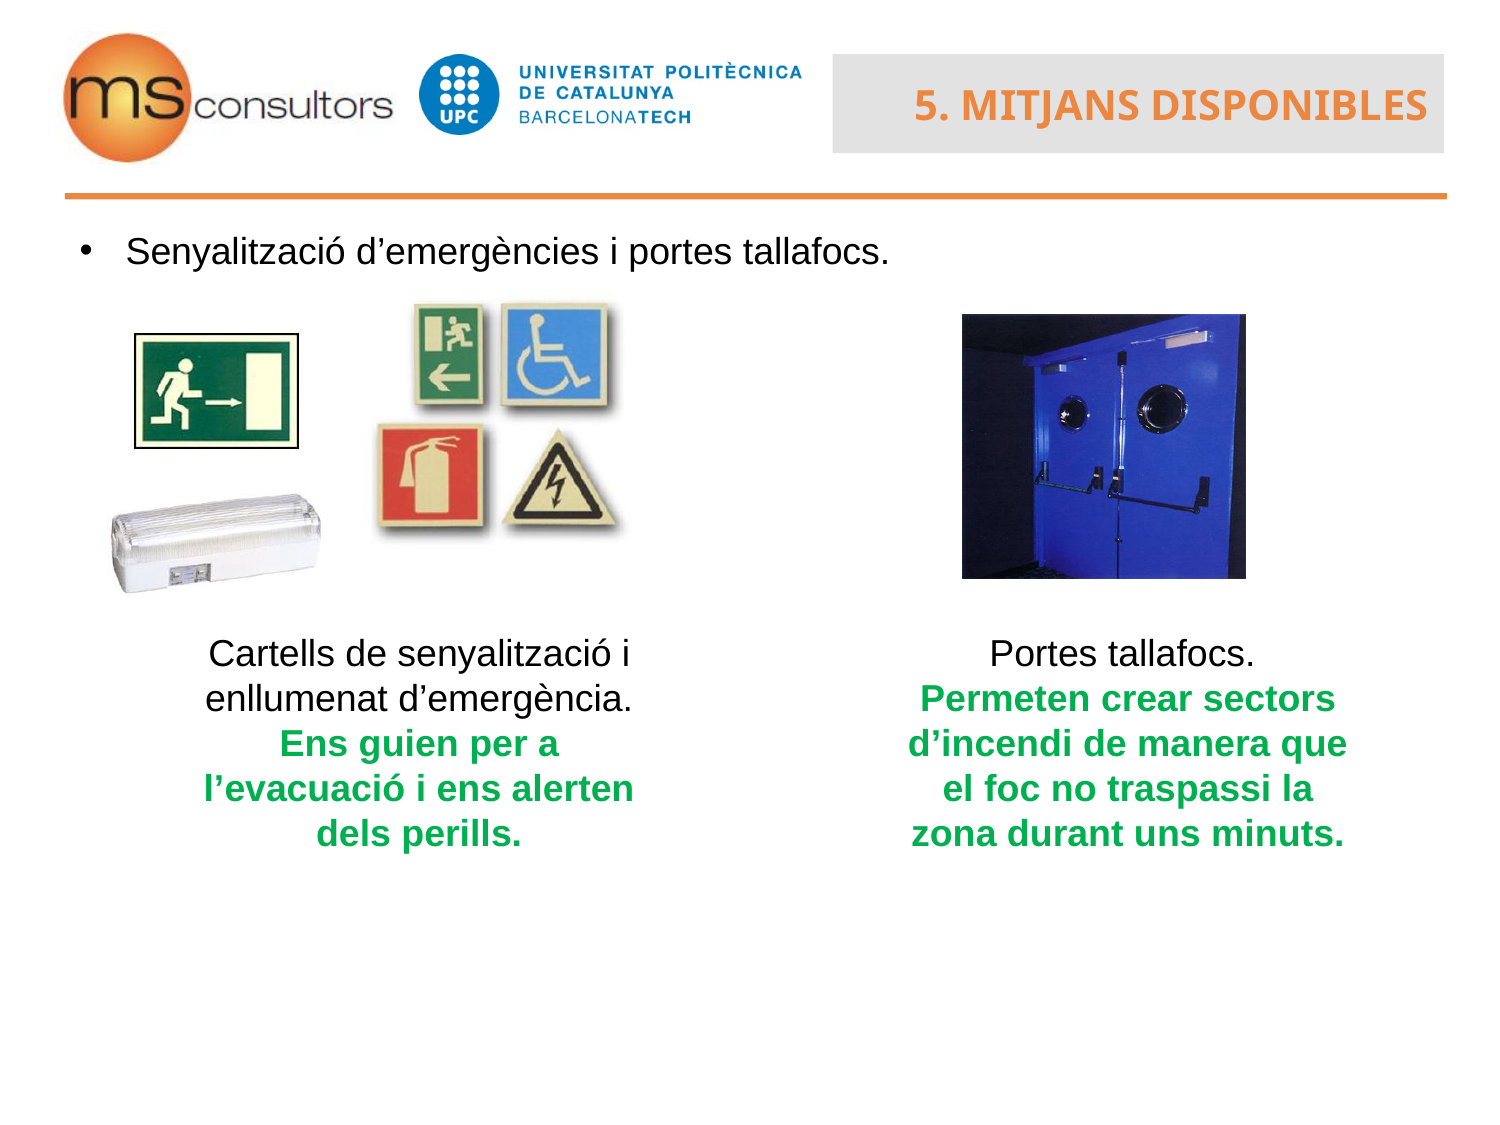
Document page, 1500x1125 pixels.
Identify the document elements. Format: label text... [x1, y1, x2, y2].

picture [100, 290, 633, 599]
text_box Cartells de senyalització i enllumenat d’emergència. Ens guien per a l’evacuació i ens alerten dels perills. [171, 621, 668, 862]
text_box Portes tallafocs. Permeten crear sectors d’incendi de manera que el foc no traspassi la zona durant uns minuts. [879, 621, 1376, 862]
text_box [962, 314, 1247, 580]
picture [419, 54, 802, 135]
text_box Senyalització d’emergències i portes tallafocs. [64, 219, 1447, 280]
picture [48, 31, 404, 165]
text_box 5. MITJANS DISPONIBLES [832, 54, 1444, 154]
